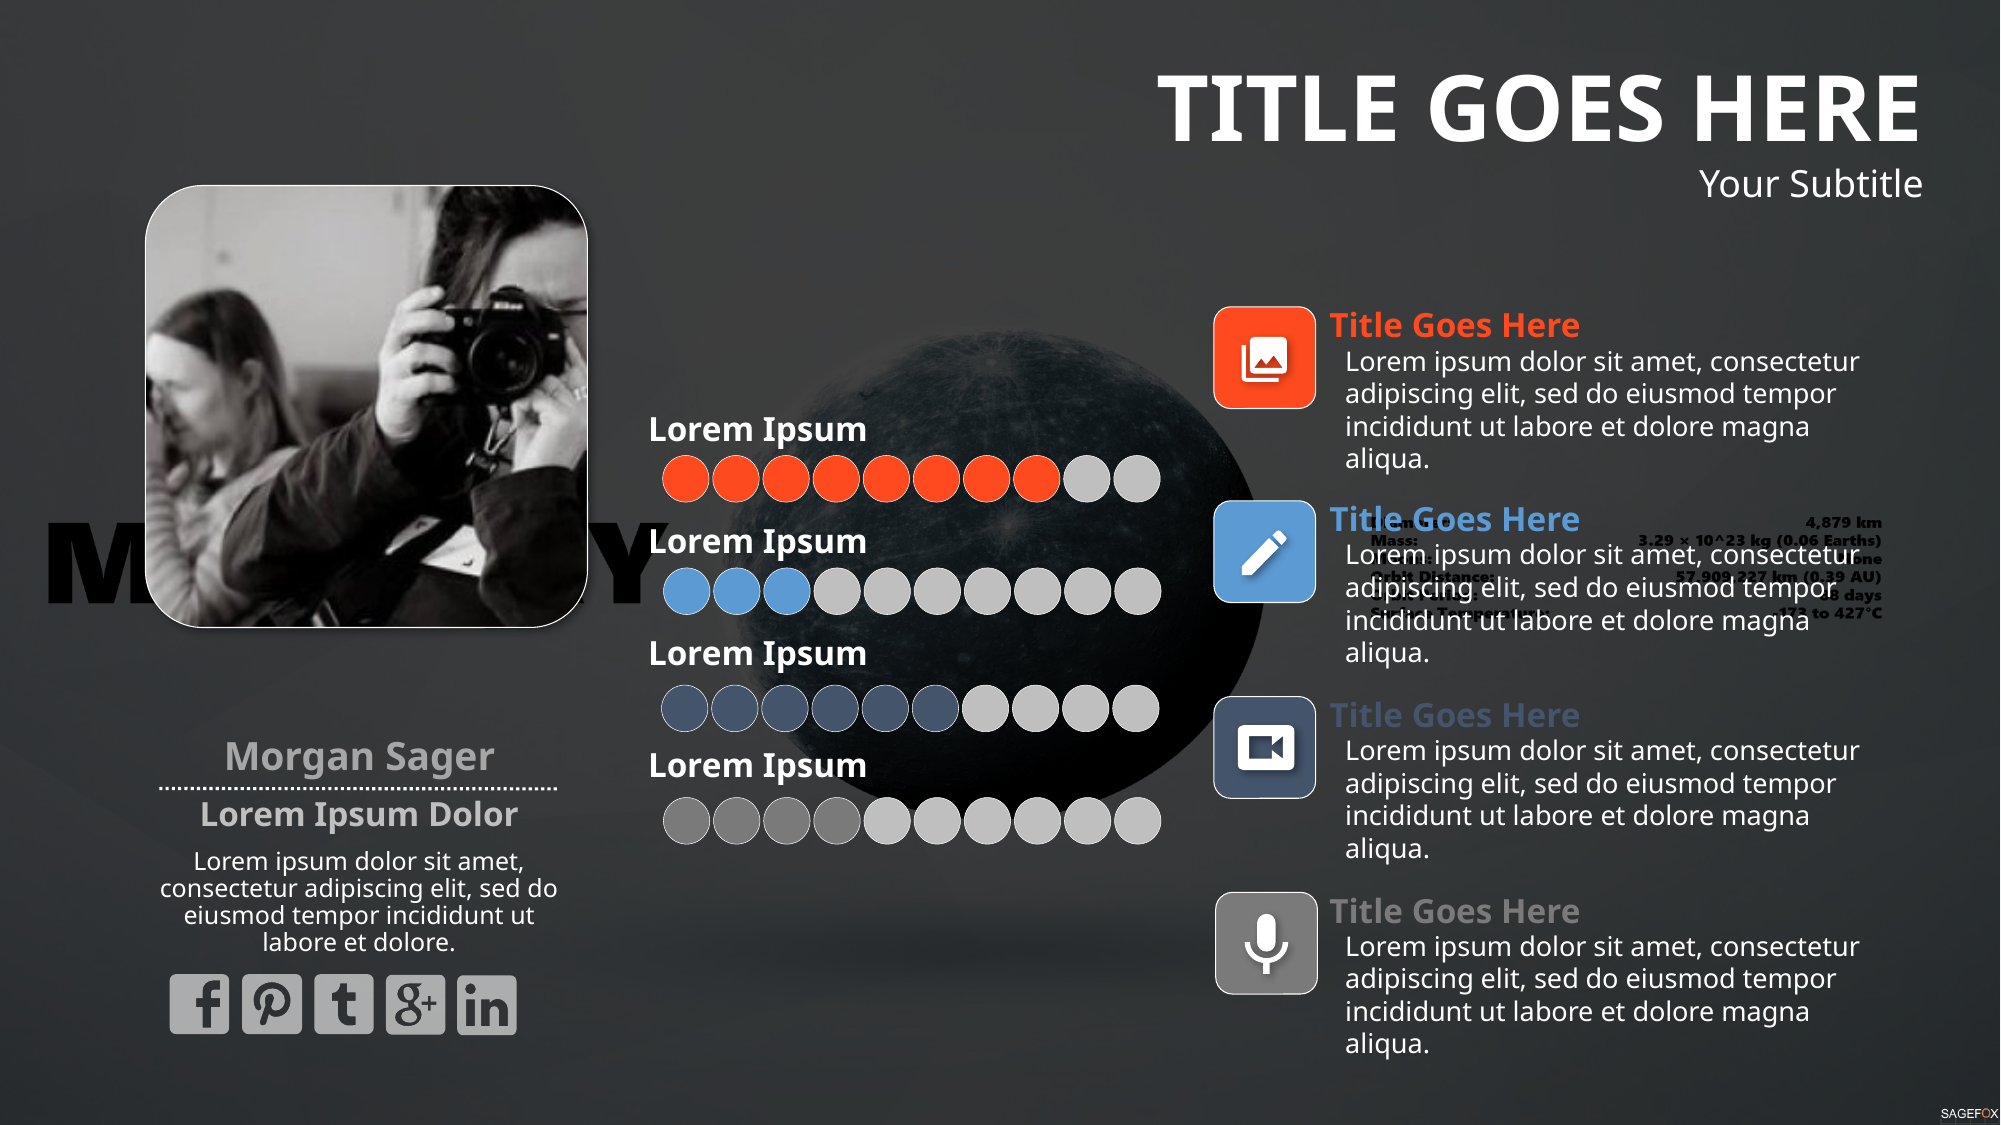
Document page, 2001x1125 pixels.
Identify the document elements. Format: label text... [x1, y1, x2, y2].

list Lorem Ipsum Dolor [184, 794, 535, 837]
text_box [661, 685, 1160, 732]
text_box Lorem Ipsum [633, 624, 883, 680]
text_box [1213, 696, 1316, 799]
text_box Lorem Ipsum [633, 736, 883, 792]
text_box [1345, 693, 1875, 833]
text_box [663, 797, 1161, 845]
picture [0, 0, 2001, 1125]
text_box TITLE GOES HERE Your Subtitle [1035, 42, 1939, 212]
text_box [169, 974, 517, 1036]
list Morgan Sager [184, 736, 535, 779]
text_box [1213, 500, 1316, 603]
text_box Lorem Ipsum [633, 401, 883, 456]
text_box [1345, 889, 1875, 1028]
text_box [1215, 892, 1318, 995]
list Lorem ipsum dolor sit amet, consectetur adipiscing elit, sed do eiusmod tempor incididunt ut labore et dolore. [159, 848, 560, 962]
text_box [663, 567, 1162, 615]
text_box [1345, 304, 1875, 443]
text_box Lorem Ipsum [633, 512, 883, 568]
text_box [1345, 498, 1875, 637]
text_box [1213, 306, 1316, 409]
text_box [662, 455, 1161, 503]
